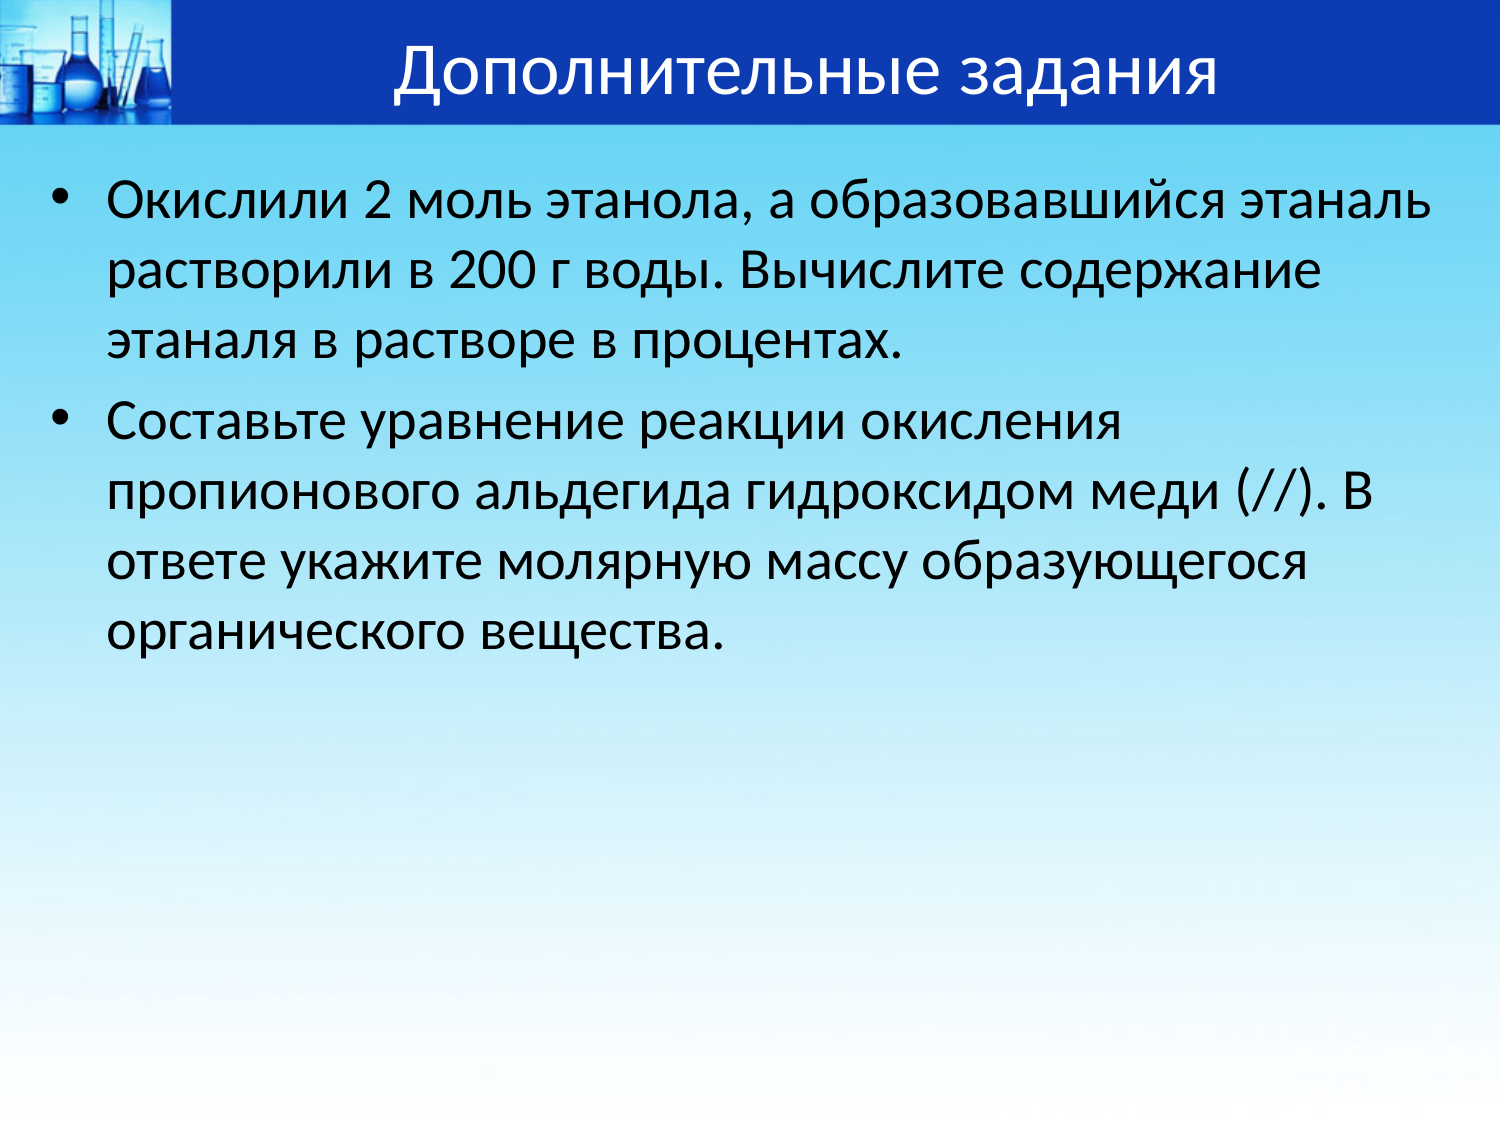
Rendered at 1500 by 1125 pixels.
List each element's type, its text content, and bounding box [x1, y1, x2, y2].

list Окислили 2 моль этанола, а образовавшийся этаналь растворили в 200 г воды. Вычислите содержание этаналя в растворе в процентах. Составьте уравнение реакции окисления пропионового альдегида гидроксидом меди (//). В ответе укажите молярную массу образующегося органического вещества. [35, 152, 1454, 895]
picture [0, 0, 1500, 1125]
title Дополнительные задания [150, 0, 1465, 129]
